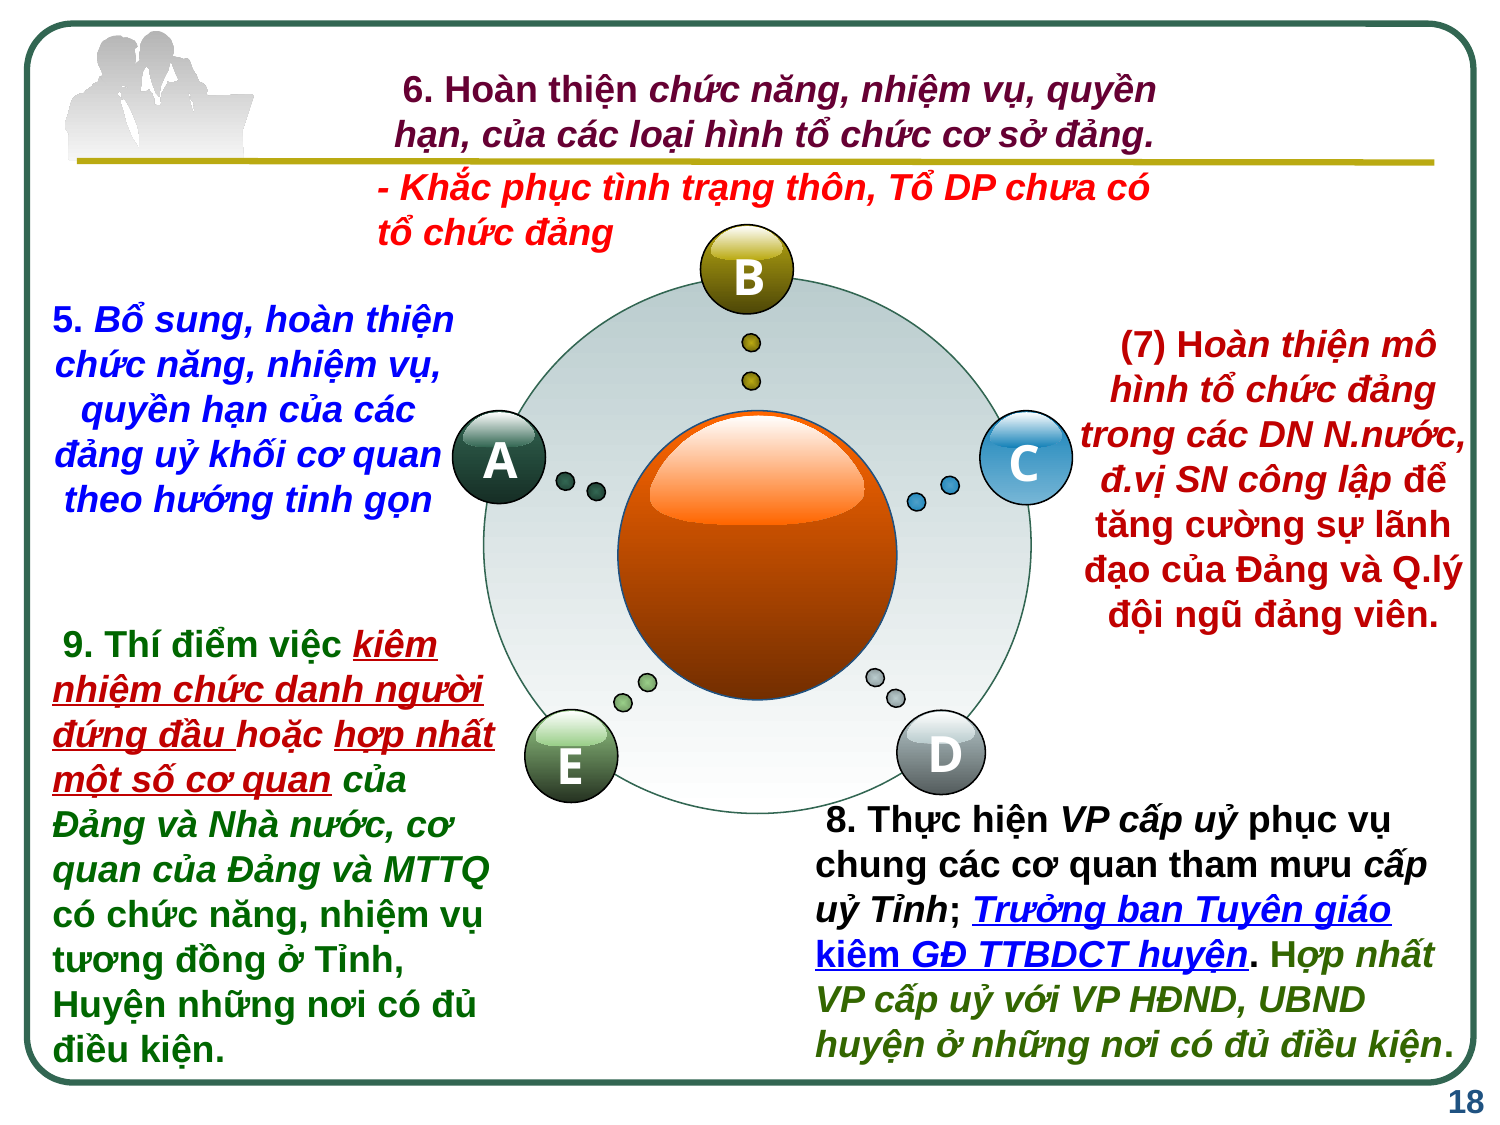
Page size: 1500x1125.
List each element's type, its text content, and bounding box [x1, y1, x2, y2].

text_box 9. Thí điểm việc kiêm nhiệm chức danh người đứng đầu hoặc hợp nhất một số cơ quan của Đảng và Nhà nước, cơ quan của Đảng và MTTQ có chức năng, nhiệm vụ tương đồng ở Tỉnh, Huyện những nơi có đủ điều kiện. [37, 612, 525, 1078]
text_box 6. Hoàn thiện chức năng, nhiệm vụ, quyền hạn, của các loại hình tổ chức cơ sở đảng. - Khắc phục tình trạng thôn, Tổ DP chưa có tổ chức đảng [362, 57, 1188, 261]
text_box (7) Hoàn thiện mô hình tổ chức đảng trong các DN N.nước, đ.vị SN công lập để tăng cường sự lãnh đạo của Đảng và Q.lý đội ngũ đảng viên. [1077, 312, 1488, 643]
text_box 5. Bổ sung, hoàn thiện chức năng, nhiệm vụ, quyền hạn của các đảng uỷ khối cơ quan theo hướng tinh gọn [24, 287, 447, 528]
slide_number 18 [1149, 1072, 1500, 1125]
text_box 8. Thực hiện VP cấp uỷ phục vụ chung các cơ quan tham mưu cấp uỷ Tỉnh; Trưởng ban Tuyên giáo kiêm GĐ TTBDCT huyện. Hợp nhất VP cấp uỷ với VP HĐND, UBND huyện ở những nơi có đủ điều kiện. [800, 787, 1488, 1073]
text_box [452, 224, 1073, 814]
